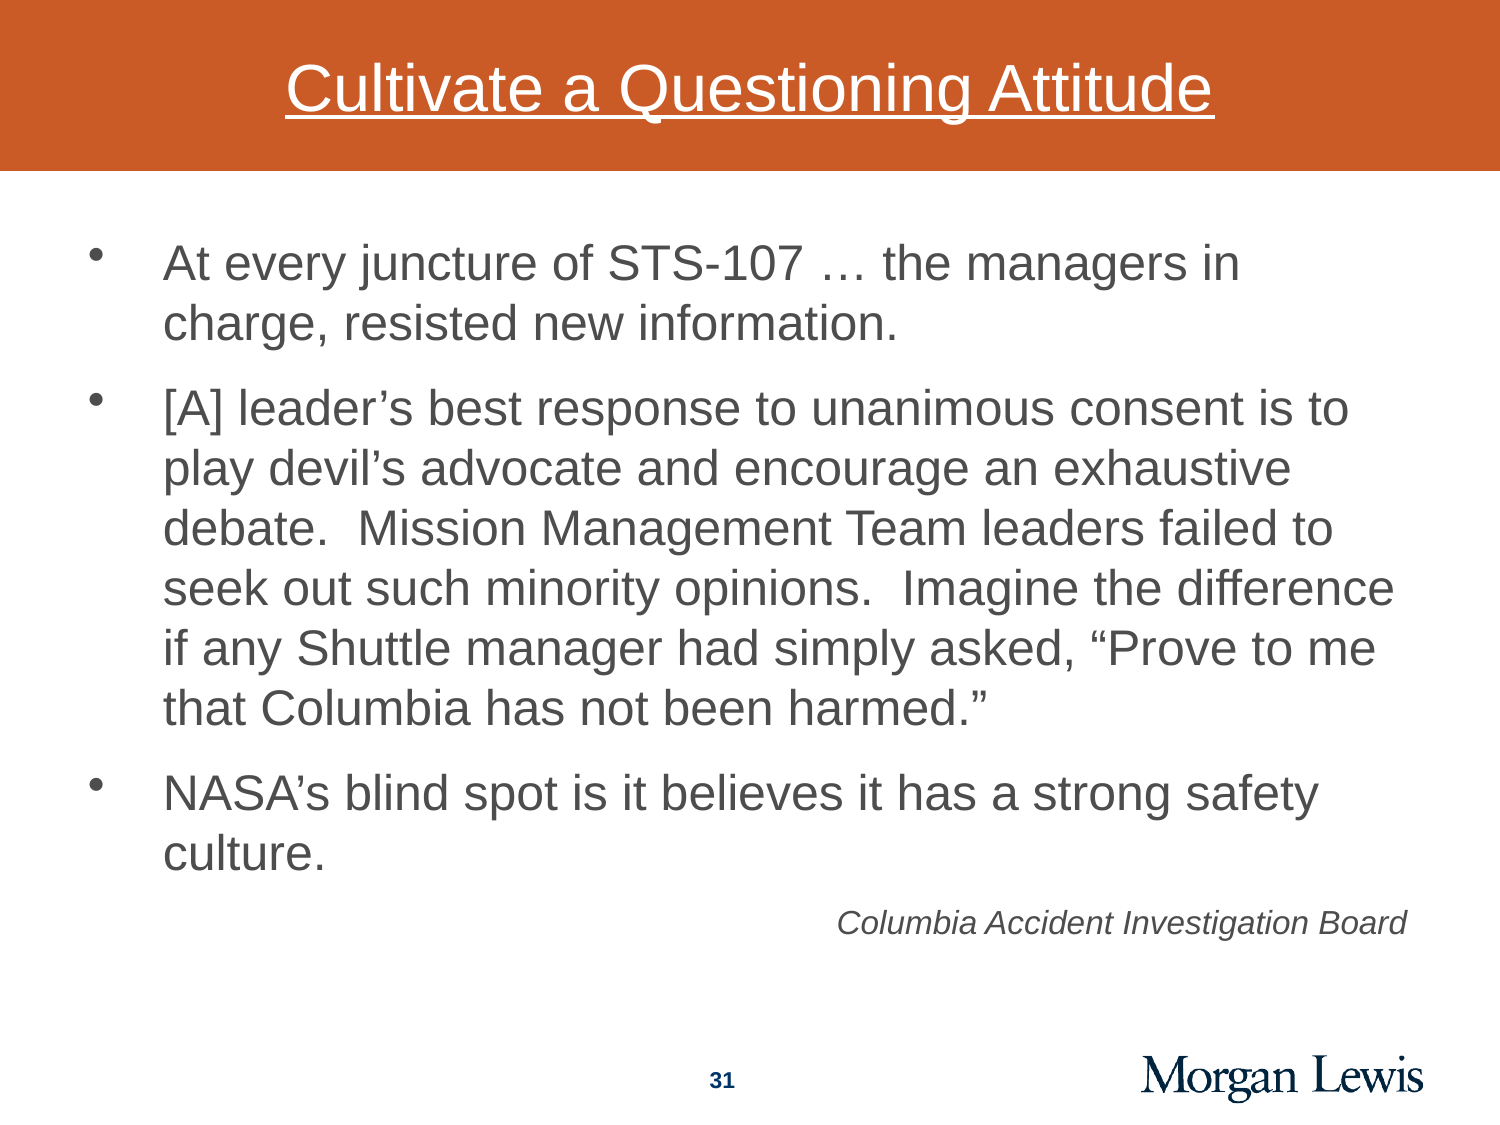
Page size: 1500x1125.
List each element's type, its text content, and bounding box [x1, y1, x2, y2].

picture [1133, 1046, 1433, 1107]
list At every juncture of STS-107 … the managers in charge, resisted new information. [A] leader’s best response to unanimous consent is to play devil’s advocate and encourage an exhaustive debate. Mission Management Team leaders failed to seek out such minority opinions. Imagine the difference if any Shuttle manager had simply asked, “Prove to me that Columbia has not been harmed.” NASA’s blind spot is it believes it has a strong safety culture. Columbia Accident Investigation Board [72, 222, 1424, 984]
title Cultivate a Questioning Attitude [74, 13, 1426, 156]
slide_number 31 [674, 1058, 751, 1109]
